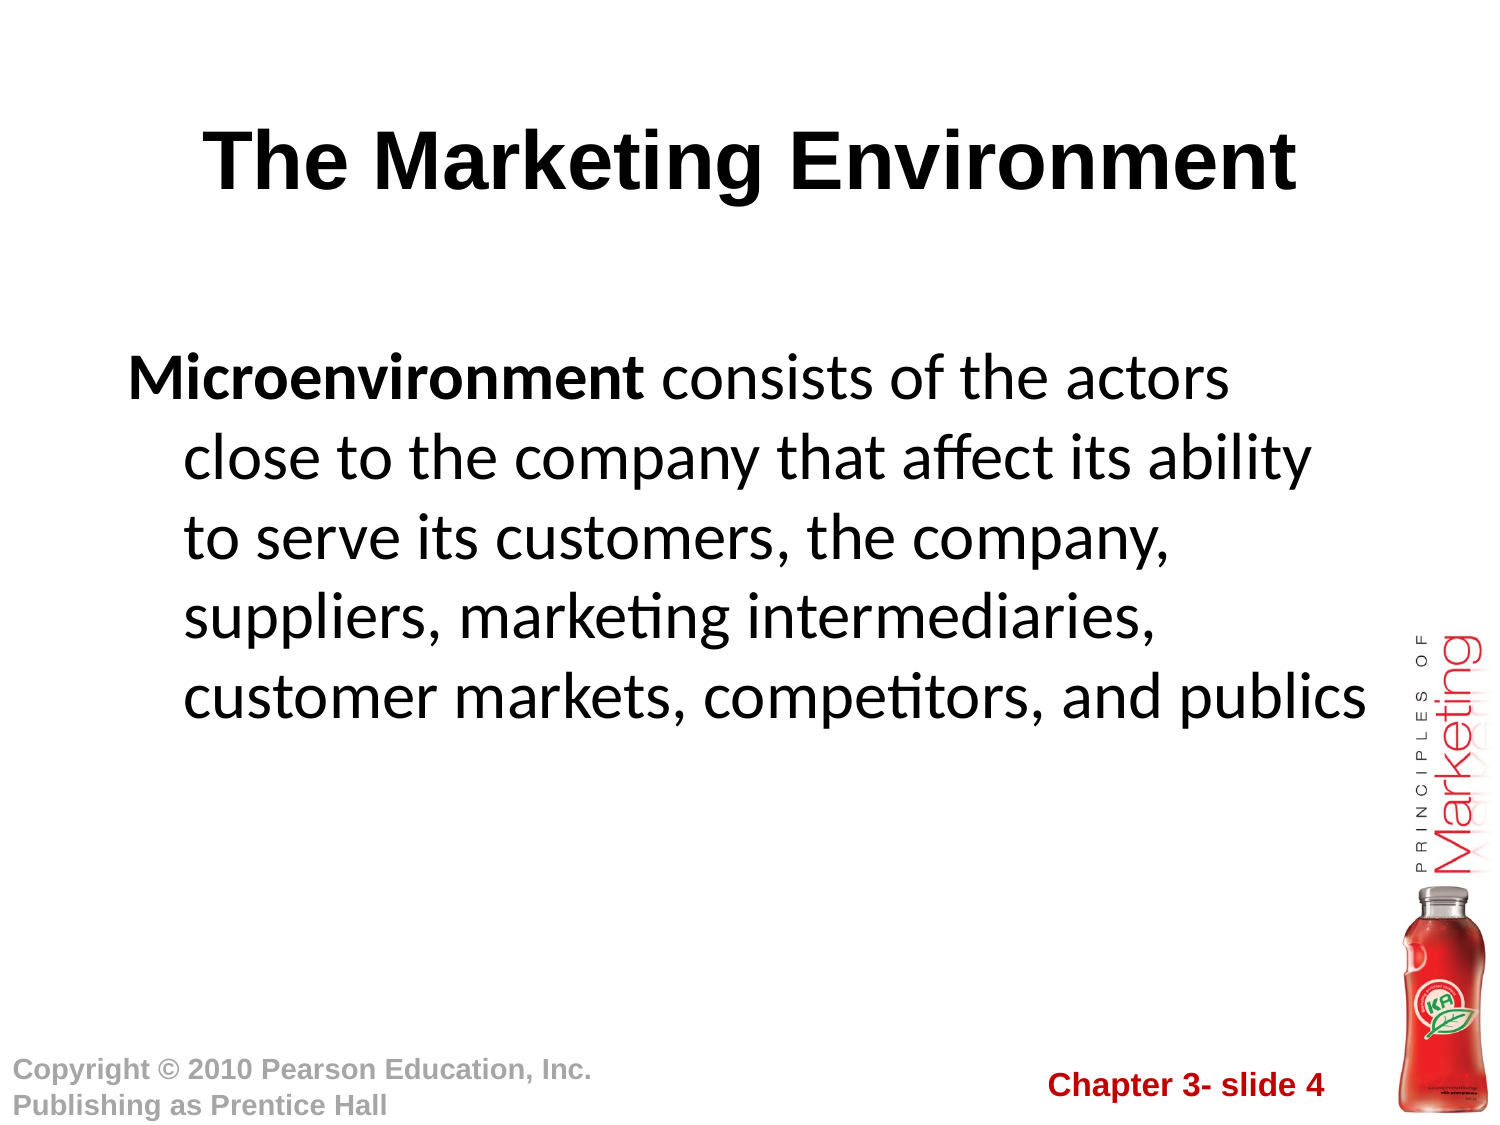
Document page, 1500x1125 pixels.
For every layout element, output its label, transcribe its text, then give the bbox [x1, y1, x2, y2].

title The Marketing Environment [112, 37, 1388, 225]
picture [1359, 537, 1500, 1125]
list Microenvironment consists of the actors close to the company that affect its ability to serve its customers, the company, suppliers, marketing intermediaries, customer markets, competitors, and publics [112, 324, 1388, 1000]
